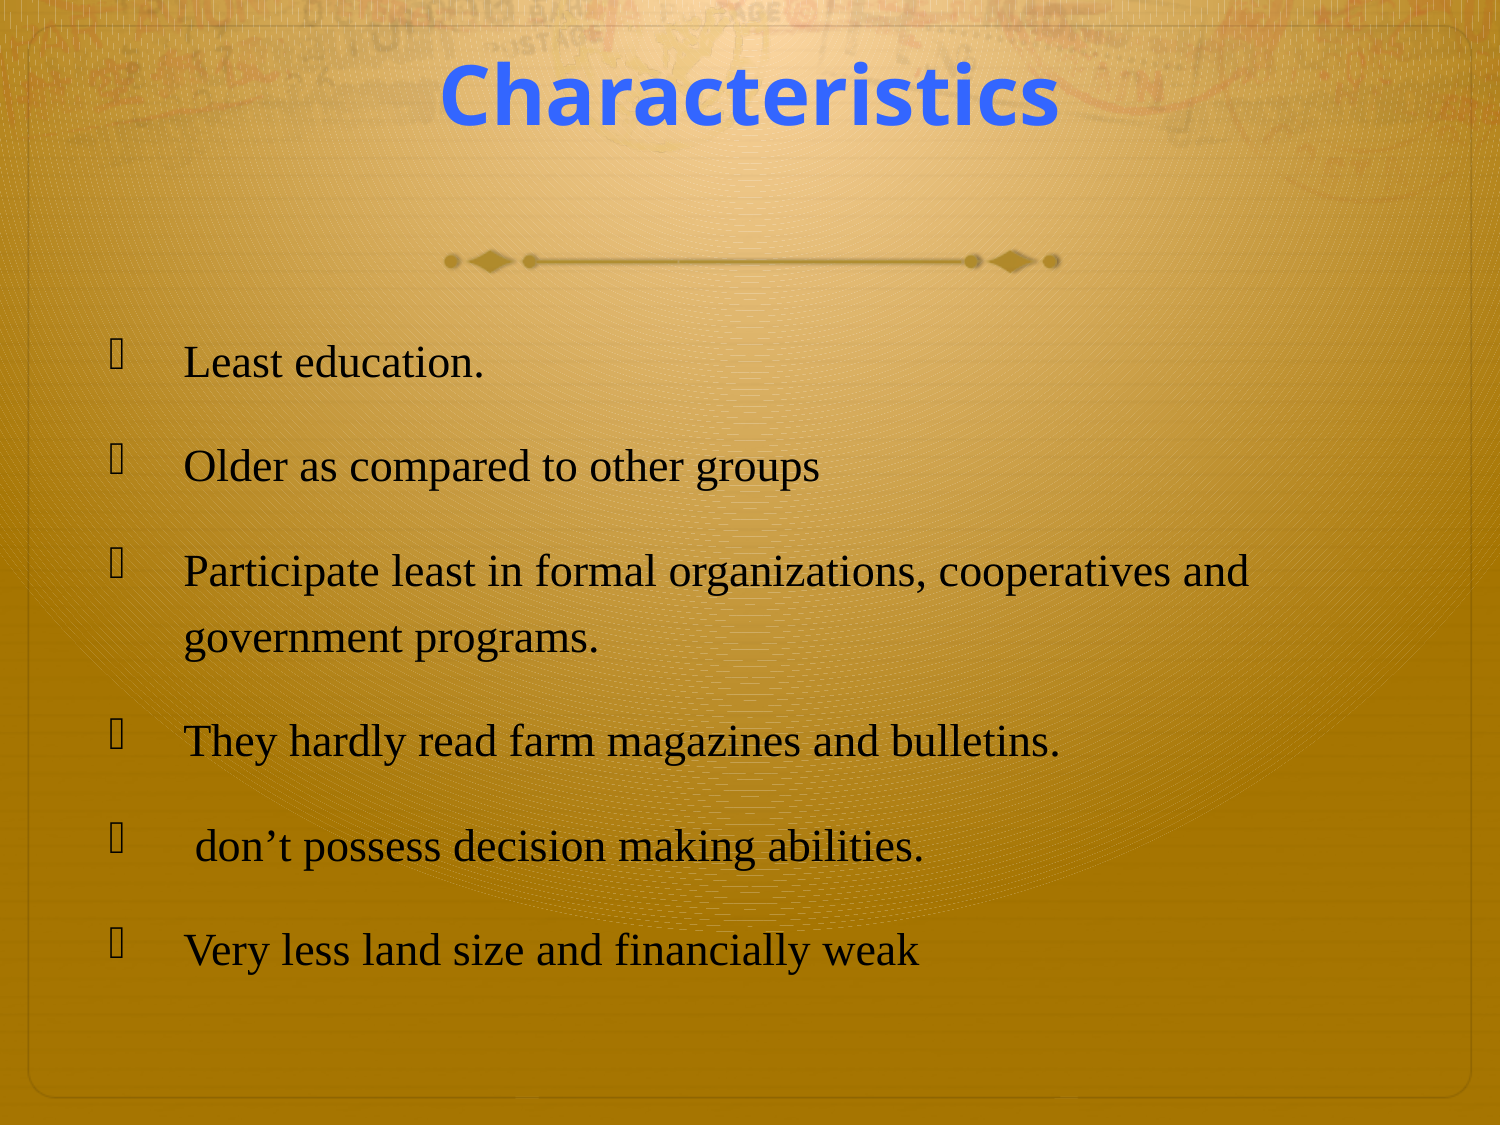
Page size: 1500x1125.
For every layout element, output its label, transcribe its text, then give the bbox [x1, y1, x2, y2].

title Characteristics [75, 24, 1425, 160]
picture [0, 0, 1500, 1125]
list Least education. Older as compared to other groups Participate least in formal organizations, cooperatives and government programs. They hardly read farm magazines and bulletins. don’t possess decision making abilities. Very less land size and financially weak [93, 312, 1407, 988]
